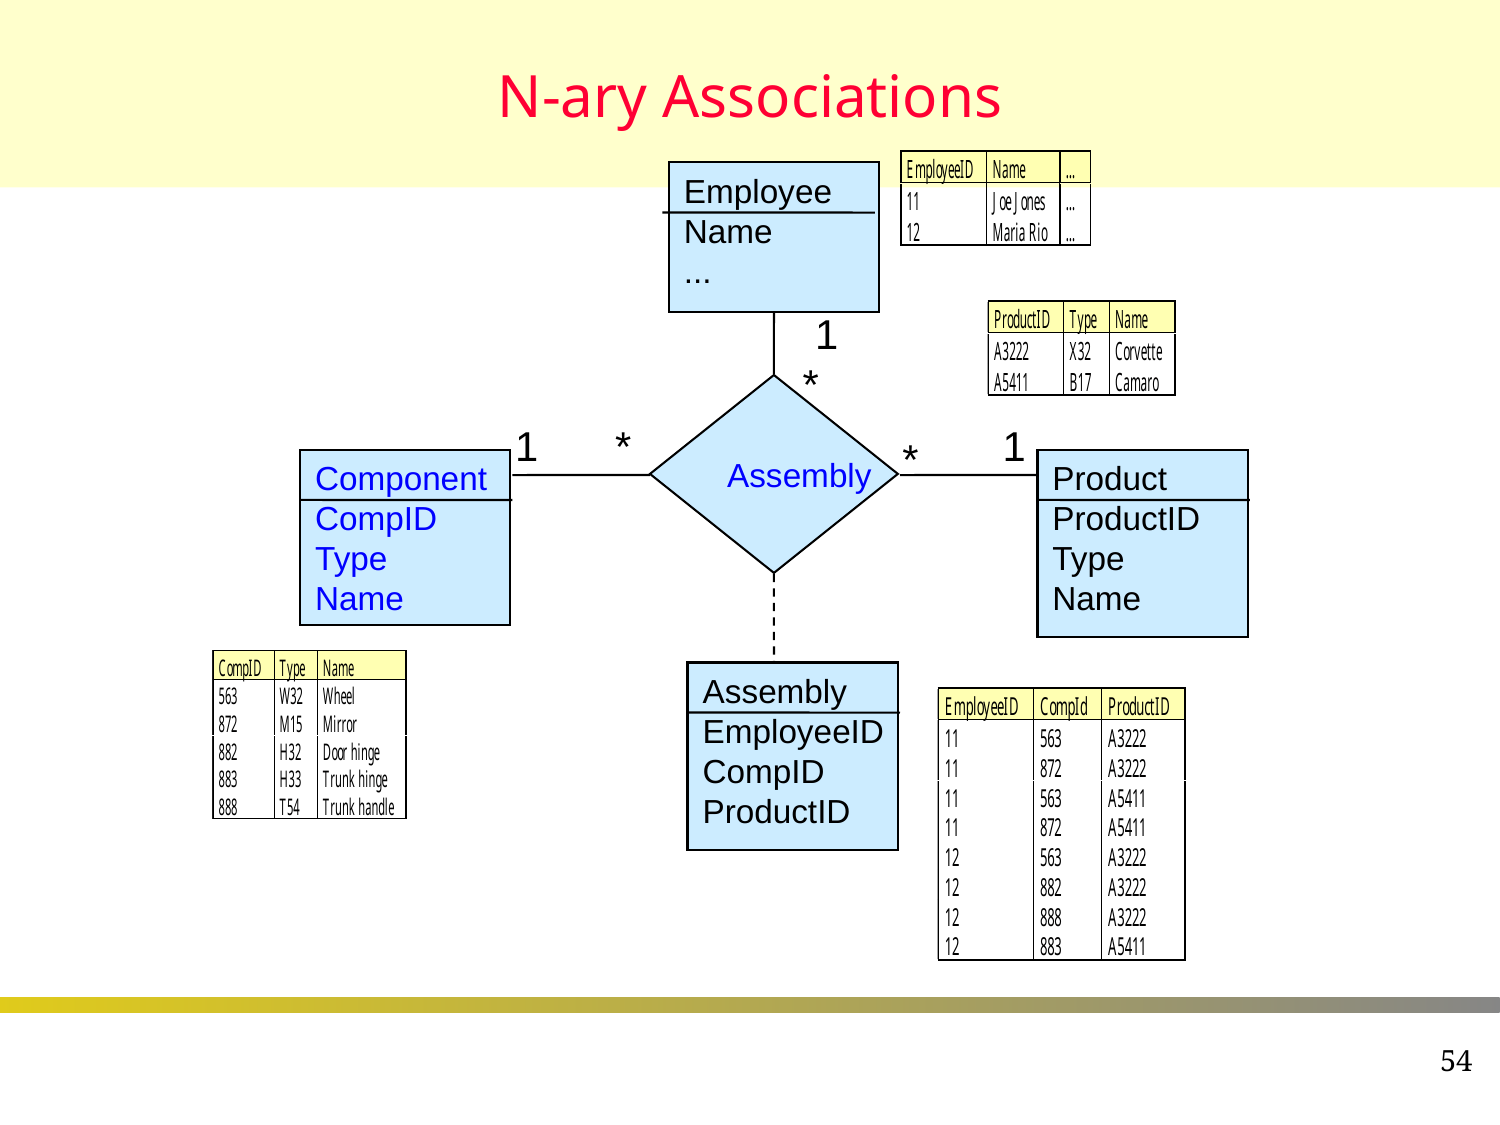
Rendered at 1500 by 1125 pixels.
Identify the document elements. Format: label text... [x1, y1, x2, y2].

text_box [937, 687, 1463, 991]
slide_number 80 [211, 998, 215, 1012]
text_box Assembly EmployeeID CompID ProductID [687, 713, 898, 850]
text_box 1 [500, 412, 554, 478]
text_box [212, 649, 663, 848]
text_box 1 [800, 299, 854, 365]
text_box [987, 299, 1463, 427]
text_box Employee Name ... [668, 162, 880, 313]
title N-ary Associations [0, 0, 1500, 188]
text_box * [600, 412, 647, 478]
text_box * [887, 425, 934, 490]
text_box Component CompID Type Name [300, 450, 511, 625]
slide_number 54 [1174, 1024, 1488, 1101]
text_box Product ProductID Type Name [1037, 450, 1248, 638]
text_box * [787, 350, 834, 415]
text_box 1 [987, 435, 1041, 478]
text_box Assembly [649, 375, 898, 573]
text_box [899, 149, 1376, 277]
text_box Assembly EmployeeID CompID ProductID [687, 662, 898, 712]
